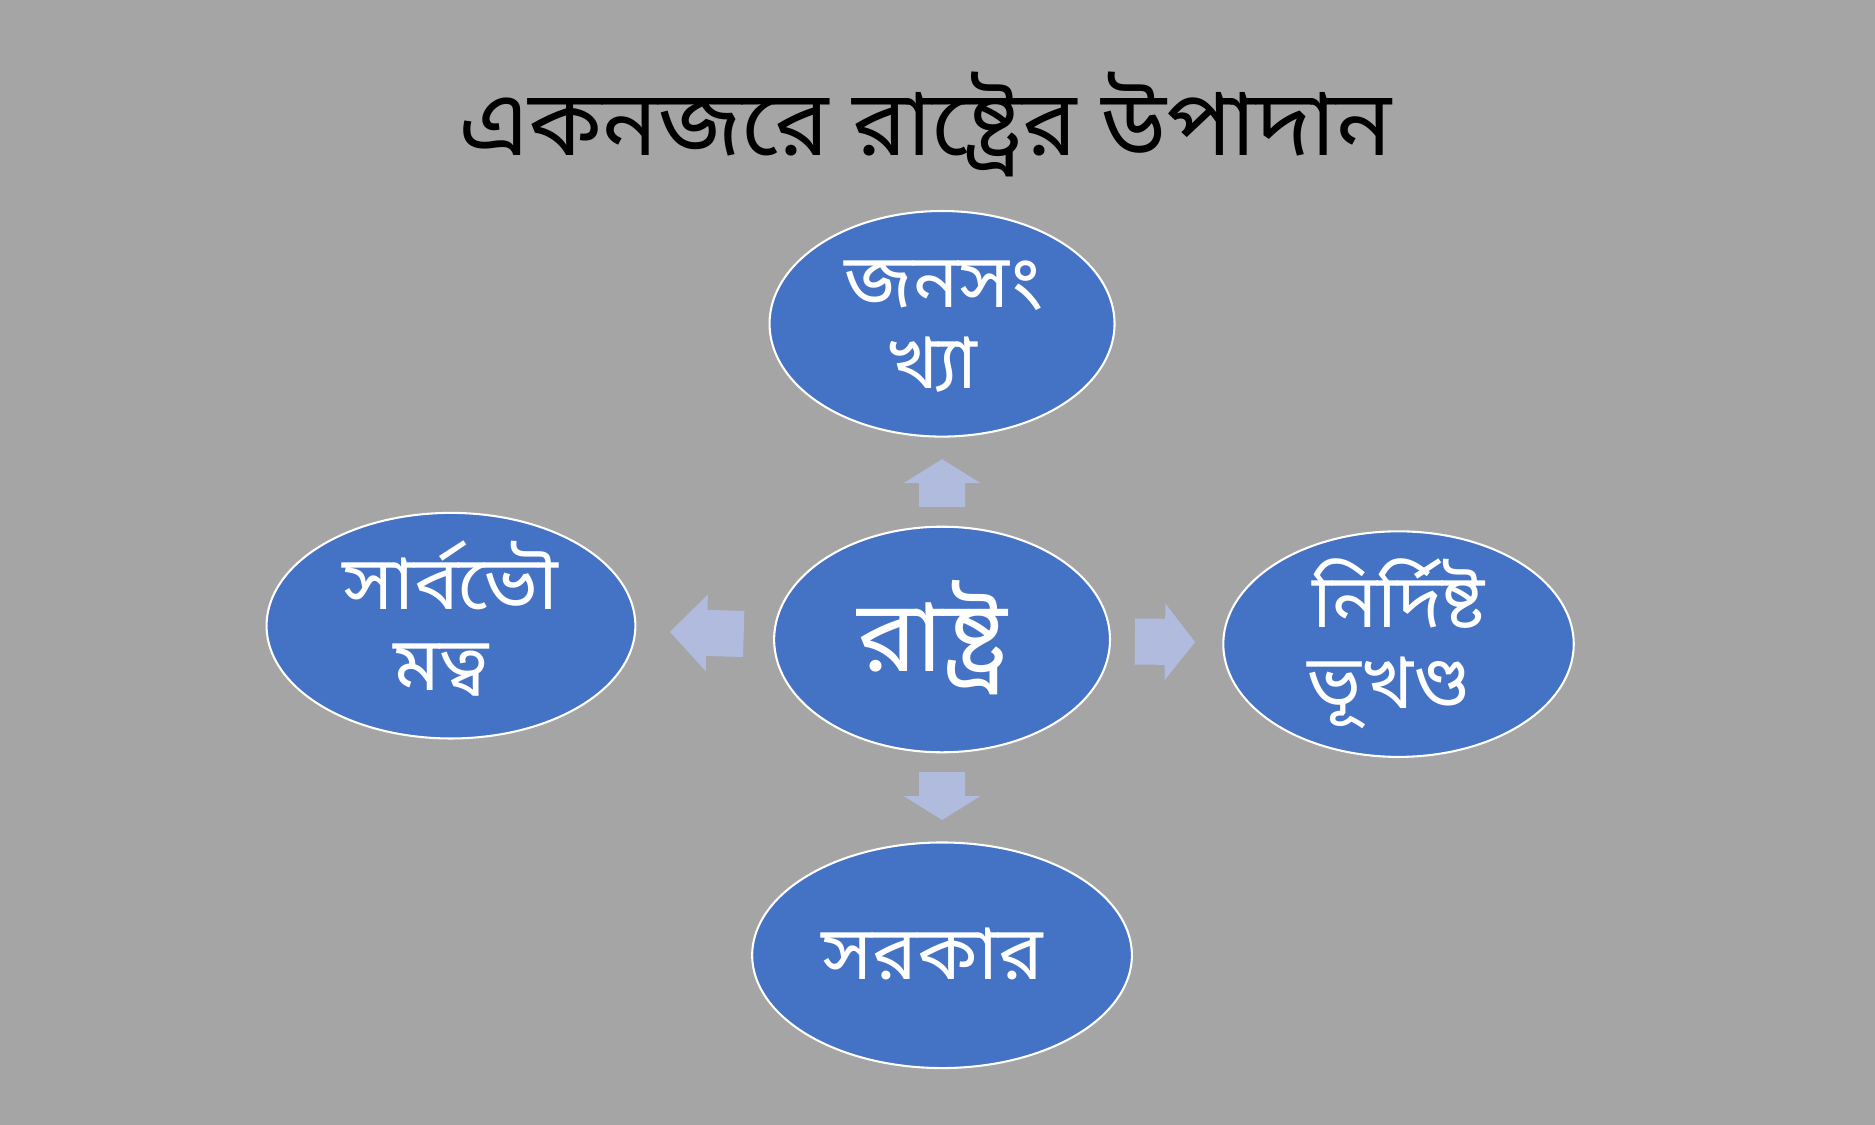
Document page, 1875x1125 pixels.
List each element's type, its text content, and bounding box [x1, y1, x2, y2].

text_box একনজরে রাষ্ট্রের উপাদান [106, 56, 1769, 181]
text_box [106, 210, 1769, 1069]
